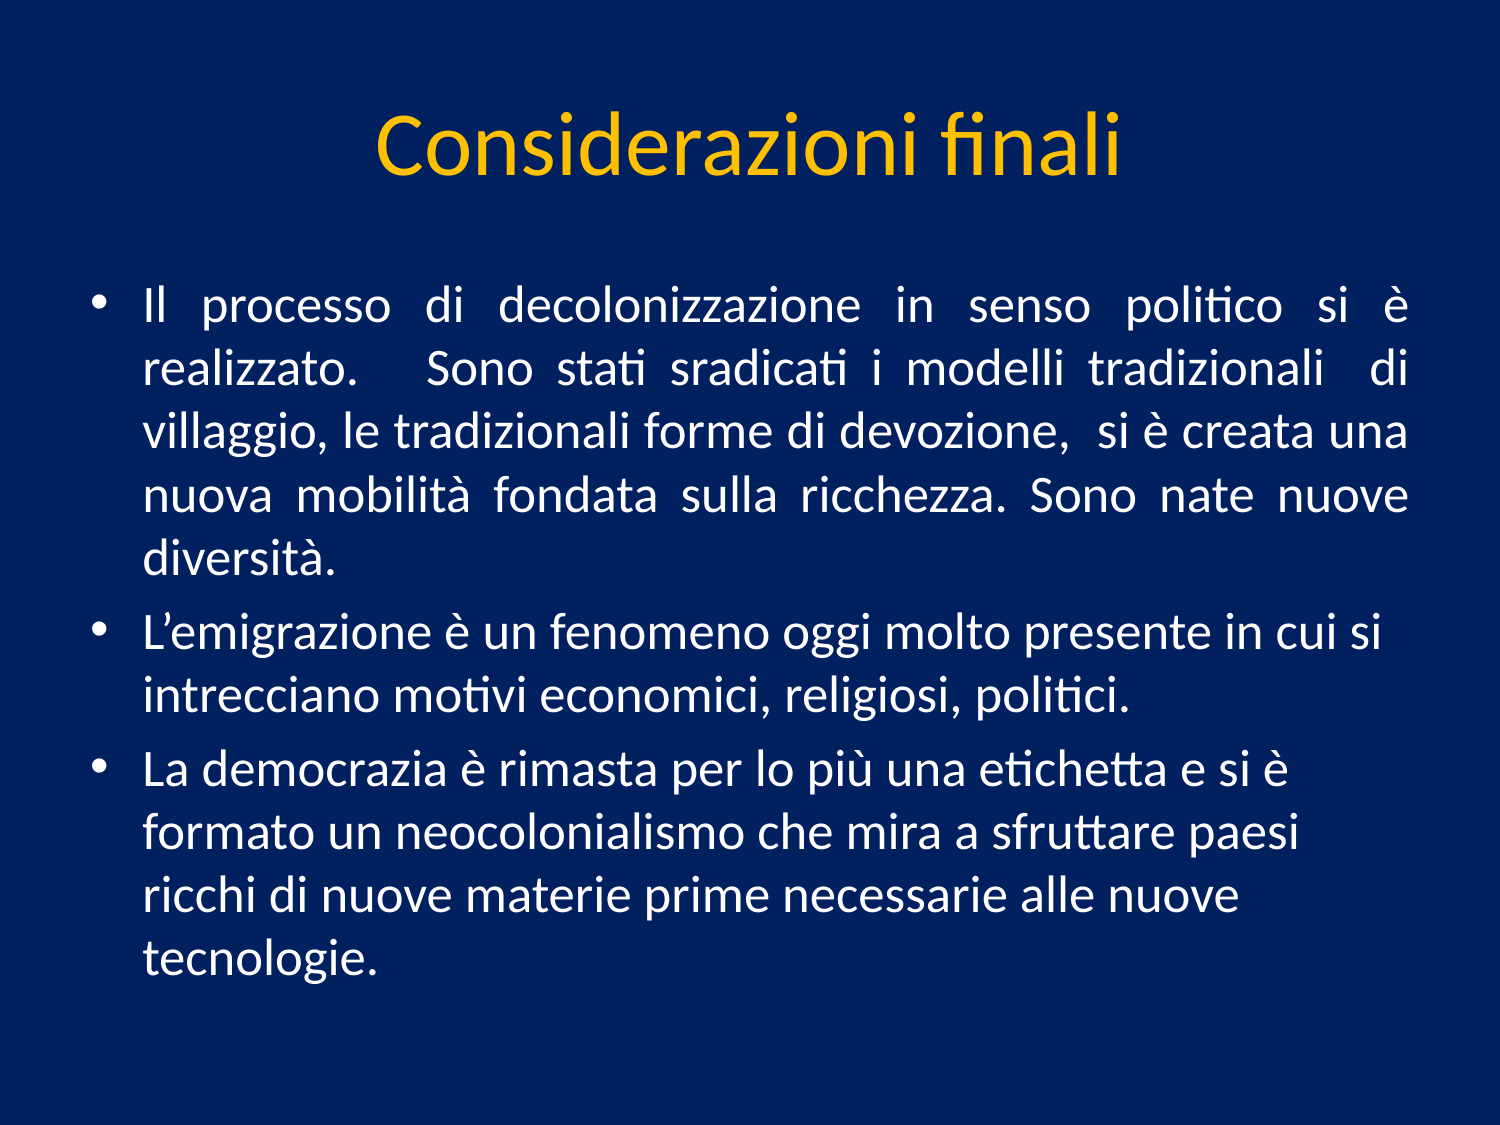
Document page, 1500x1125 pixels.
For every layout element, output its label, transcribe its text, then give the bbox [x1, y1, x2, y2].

title Considerazioni finali [75, 45, 1425, 233]
list Il processo di decolonizzazione in senso politico si è realizzato. Sono stati sradicati i modelli tradizionali di villaggio, le tradizionali forme di devozione, si è creata una nuova mobilità fondata sulla ricchezza. Sono nate nuove diversità. L’emigrazione è un fenomeno oggi molto presente in cui si intrecciano motivi economici, religiosi, politici. La democrazia è rimasta per lo più una etichetta e si è formato un neocolonialismo che mira a sfruttare paesi ricchi di nuove materie prime necessarie alle nuove tecnologie. [75, 262, 1425, 1005]
